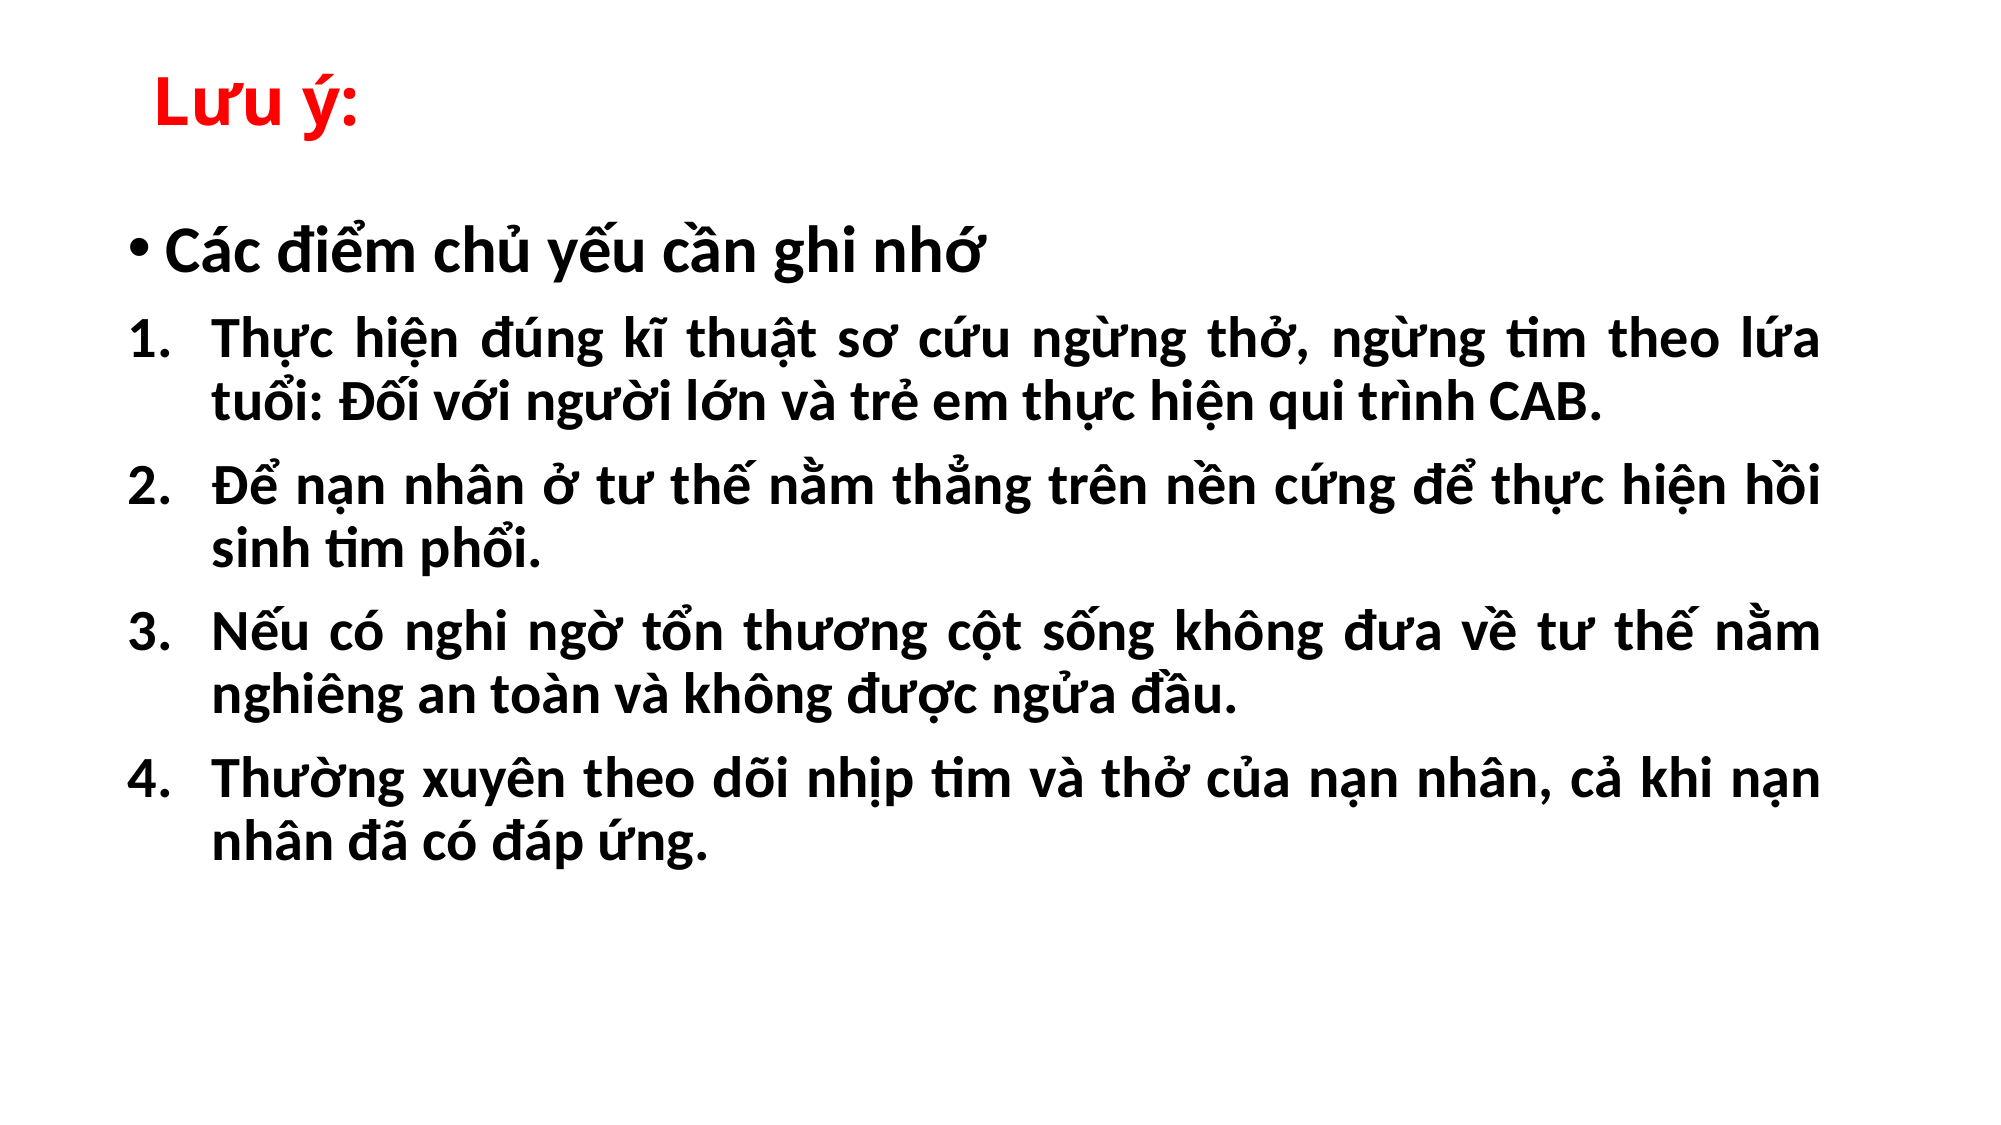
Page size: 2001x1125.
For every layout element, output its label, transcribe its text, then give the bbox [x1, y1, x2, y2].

list Các điểm chủ yếu cần ghi nhớ Thực hiện đúng kĩ thuật sơ cứu ngừng thở, ngừng tim theo lứa tuổi: Đối với người lớn và trẻ em thực hiện qui trình CAB. Để nạn nhân ở tư thế nằm thẳng trên nền cứng để thực hiện hồi sinh tim phổi. Nếu có nghi ngờ tổn thương cột sống không đưa về tư thế nằm nghiêng an toàn và không được ngửa đầu. Thường xuyên theo dõi nhịp tim và thở của nạn nhân, cả khi nạn nhân đã có đáp ứng. [112, 207, 1838, 921]
title Lưu ý: [137, 59, 1863, 229]
